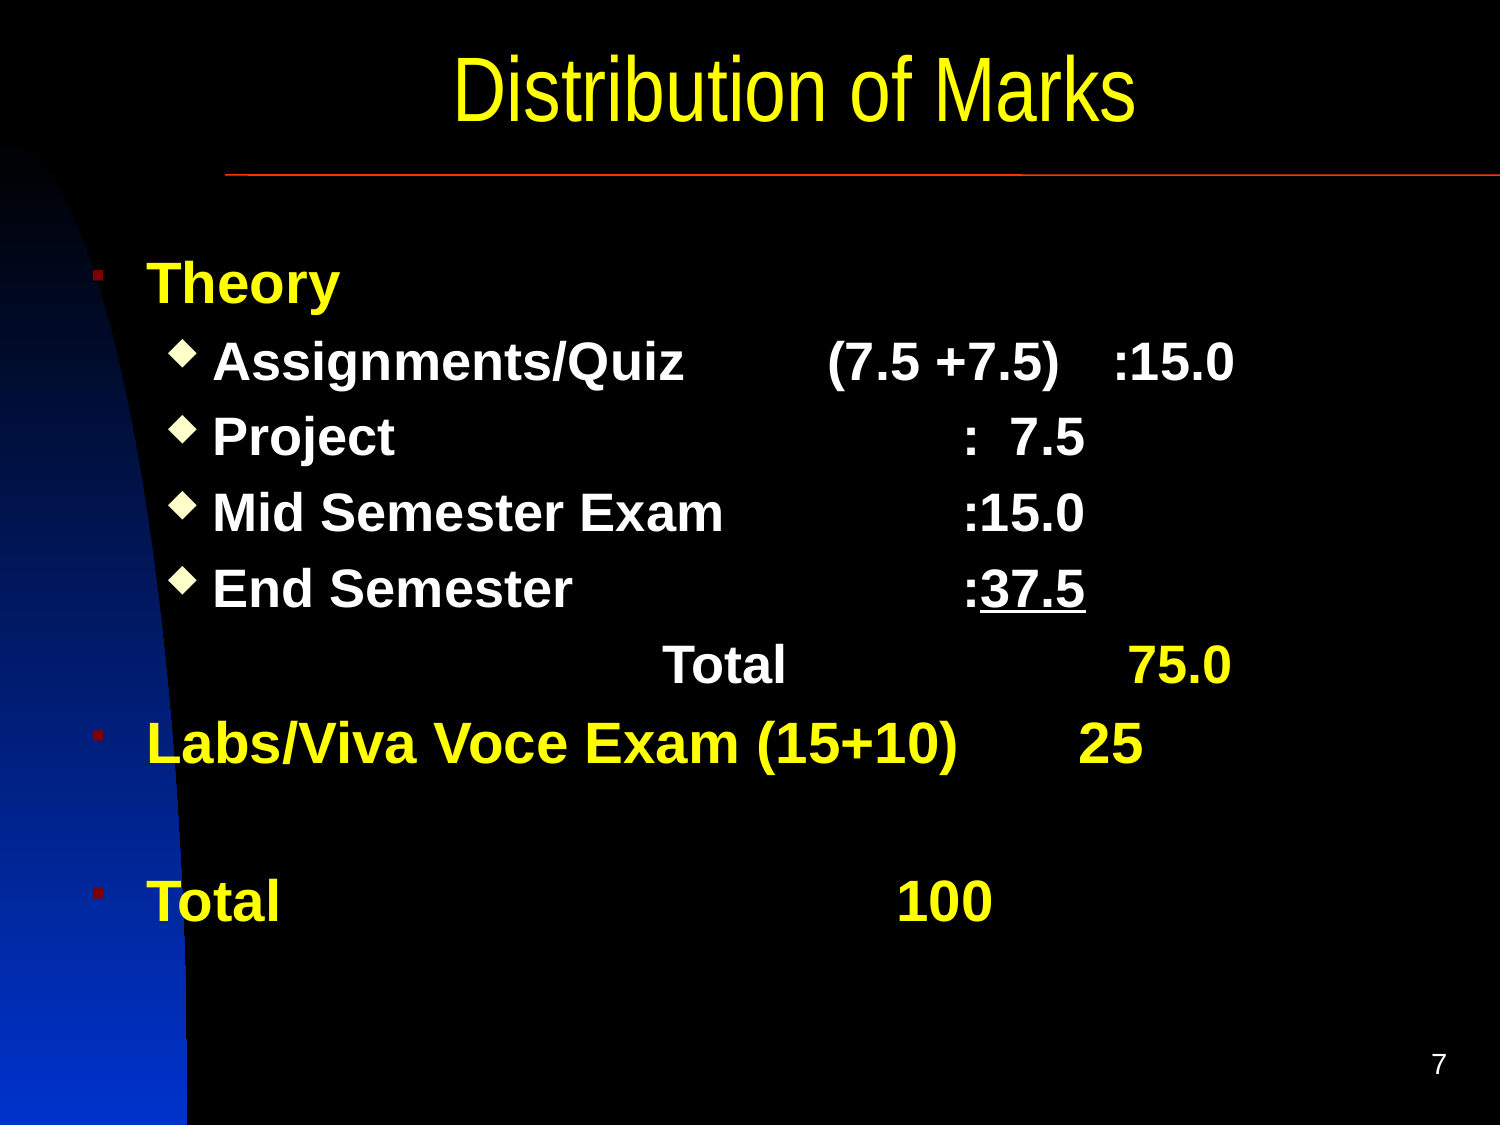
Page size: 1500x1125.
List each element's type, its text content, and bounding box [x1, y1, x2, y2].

title Distribution of Marks [437, 49, 1438, 148]
list Theory Assignments/Quiz (7.5 +7.5) :15.0 Project : 7.5 Mid Semester Exam :15.0 End Semester :37.5 Total 75.0 Labs/Viva Voce Exam (15+10) 25 Total 100 [74, 237, 1438, 1013]
slide_number 7 [1149, 1024, 1463, 1101]
